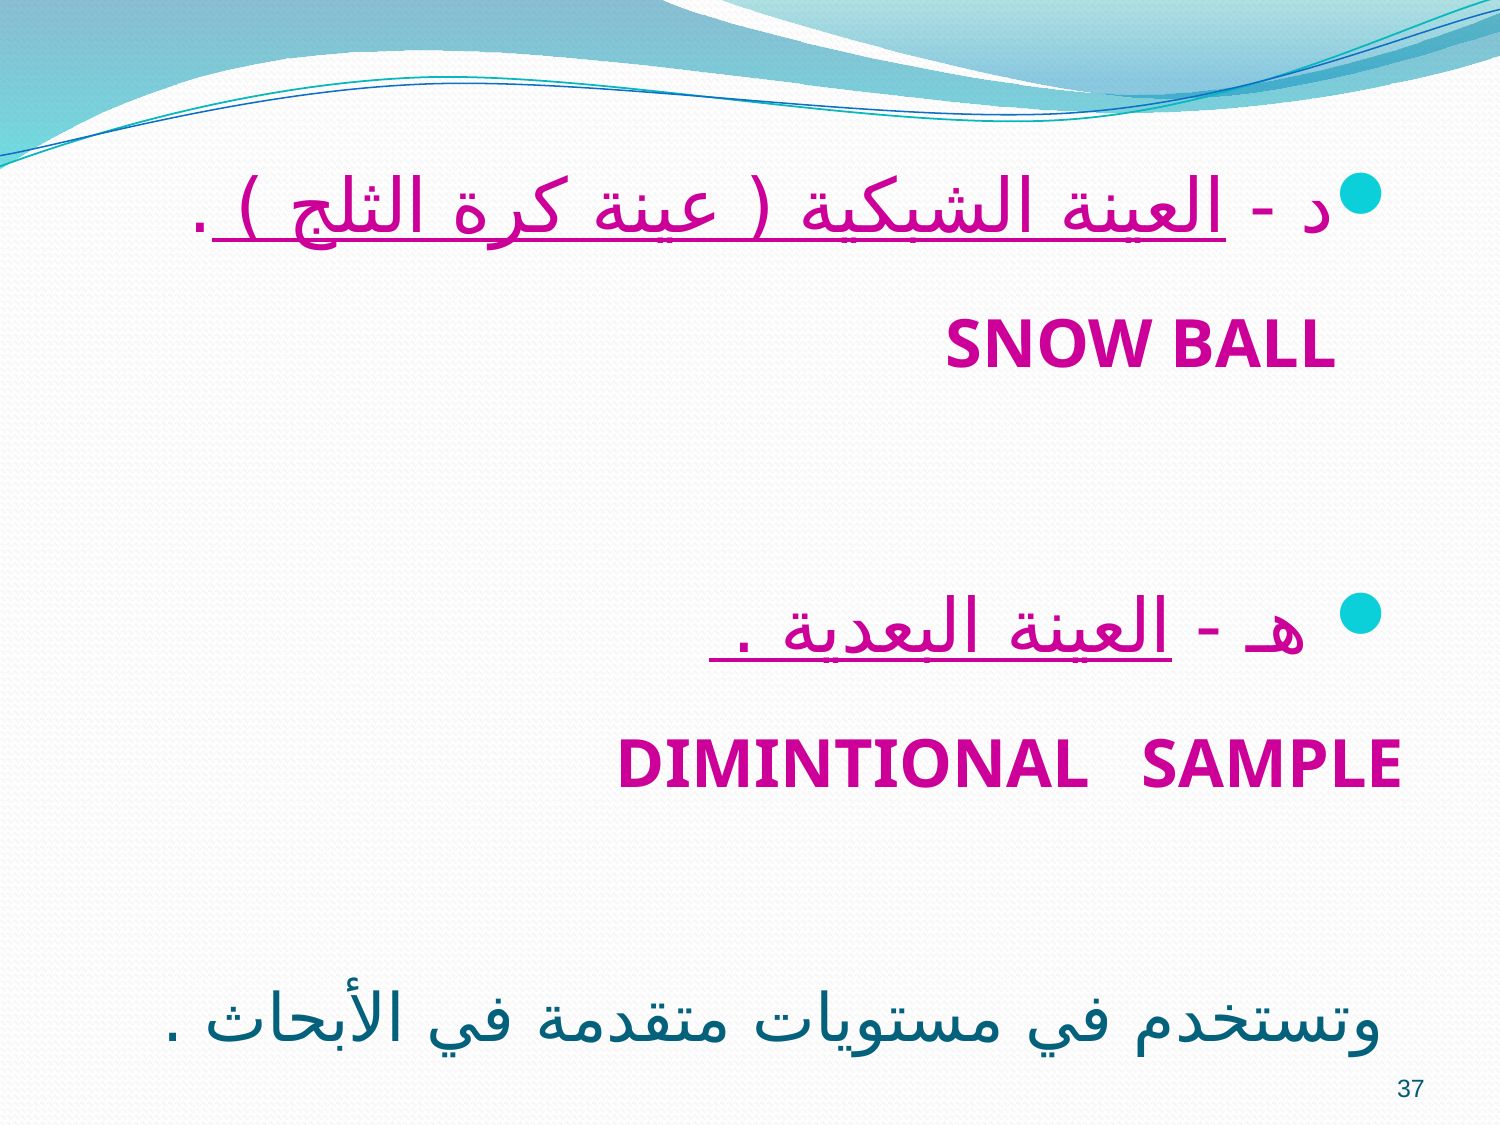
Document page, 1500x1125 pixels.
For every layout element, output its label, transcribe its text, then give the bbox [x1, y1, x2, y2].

list د - العينة الشبكية ( عينة كرة الثلج ) . SNOW BALL هـ - العينة البعدية . DIMINTIONAL SAMPLE وتستخدم في مستويات متقدمة في الأبحاث . [70, 105, 1421, 943]
slide_number 37 [1299, 1042, 1425, 1103]
